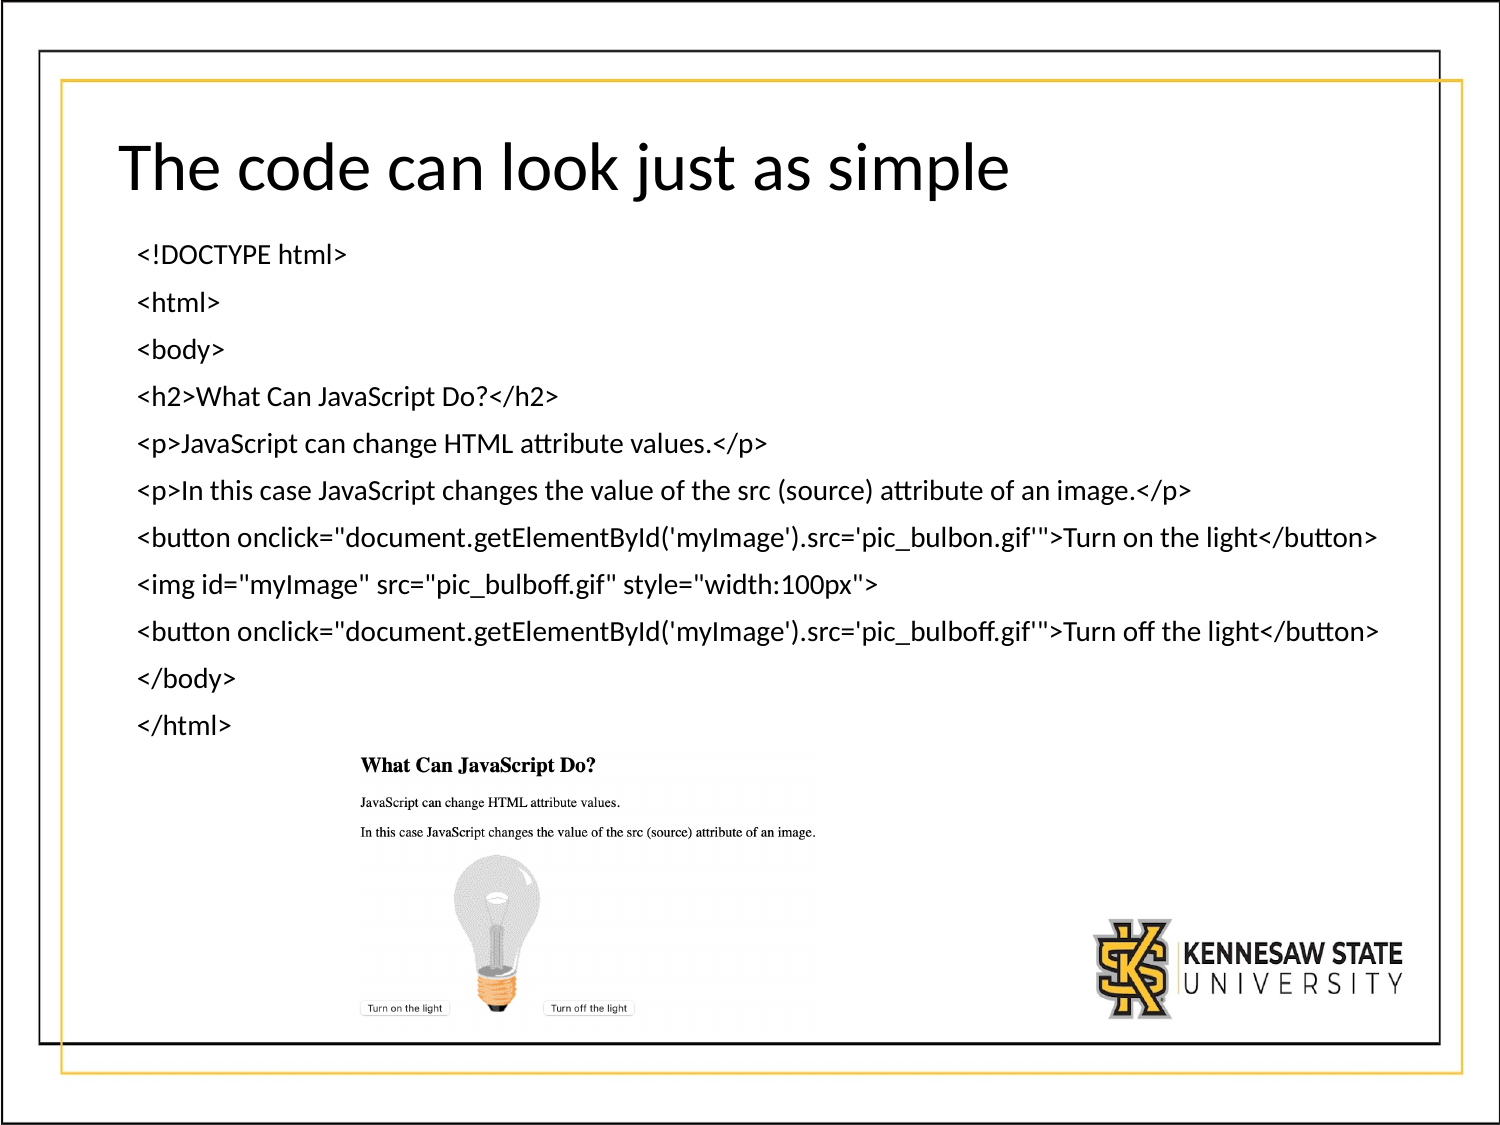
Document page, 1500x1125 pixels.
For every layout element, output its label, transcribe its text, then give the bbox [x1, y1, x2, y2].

picture [0, 0, 1500, 1125]
title The code can look just as simple [103, 59, 1397, 232]
list <!DOCTYPE html> <html> <body> <h2>What Can JavaScript Do?</h2> <p>JavaScript can change HTML attribute values.</p> <p>In this case JavaScript changes the value of the src (source) attribute of an image.</p> <button onclick="document.getElementById('myImage').src='pic_bulbon.gif'">Turn on the light</button> <img id="myImage" src="pic_bulboff.gif" style="width:100px"> <button onclick="document.getElementById('myImage').src='pic_bulboff.gif'">Turn off the light</button> </body> </html> [103, 232, 1397, 947]
